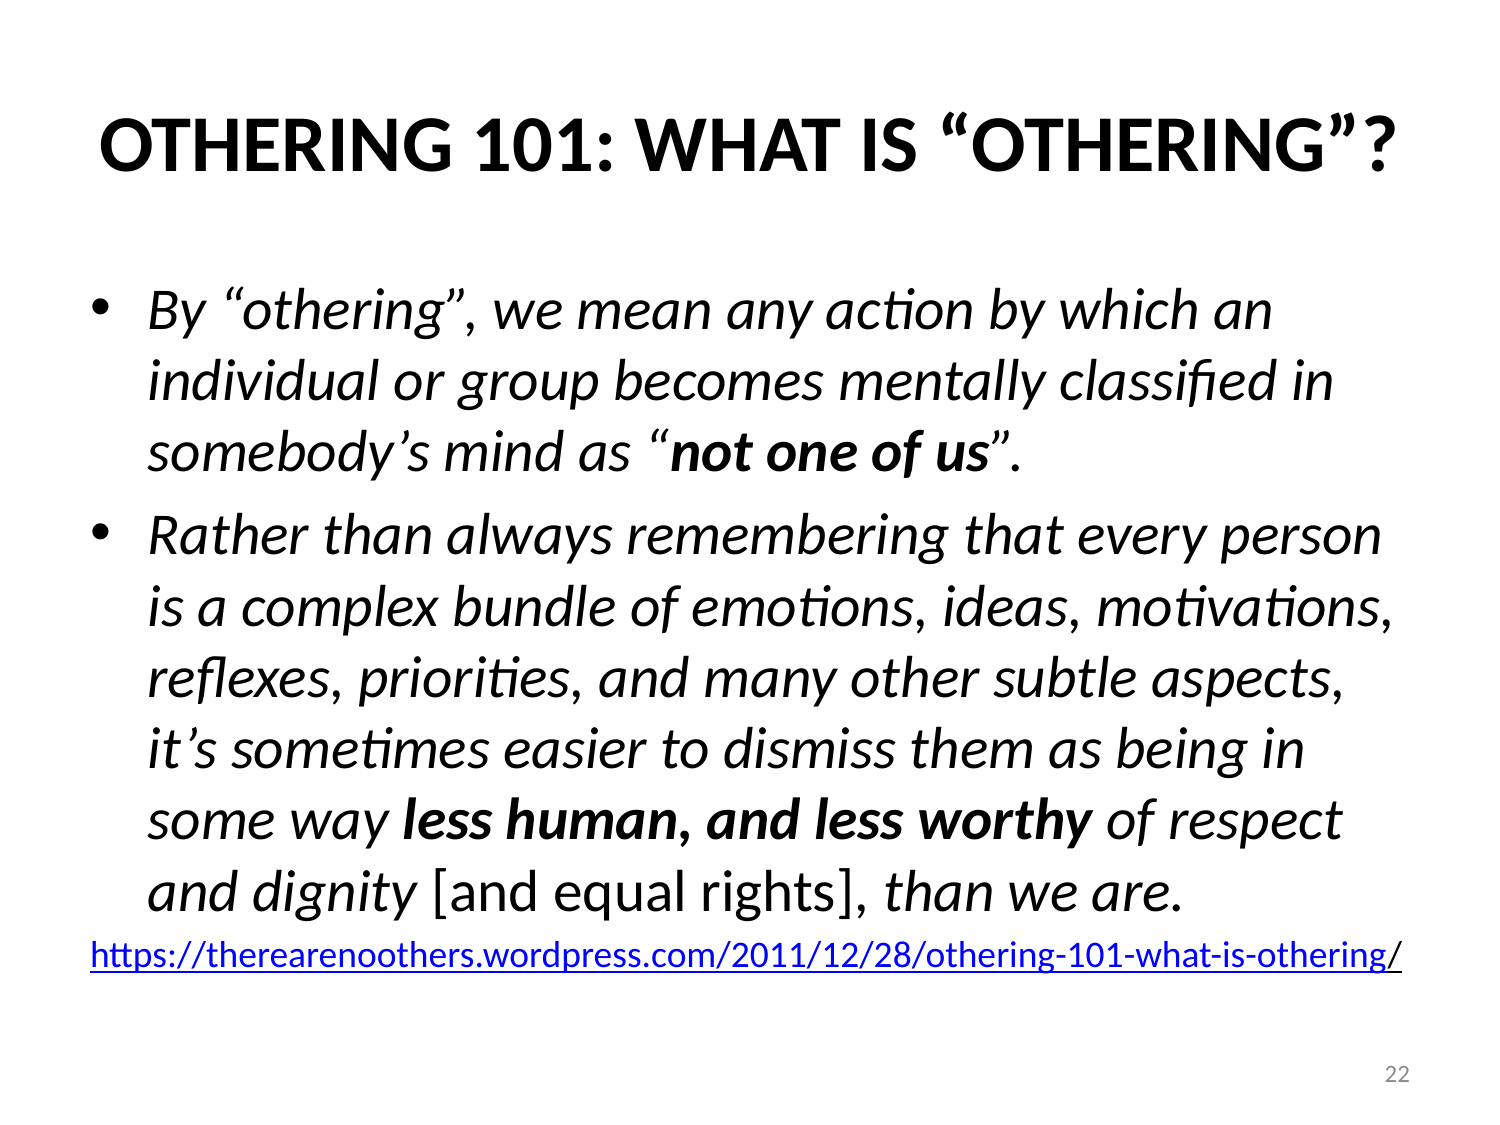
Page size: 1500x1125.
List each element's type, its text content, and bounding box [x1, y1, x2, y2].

slide_number 21 [1074, 1042, 1425, 1103]
title OTHERING 101: WHAT IS “OTHERING”? [75, 45, 1425, 233]
list By “othering”, we mean any action by which an individual or group becomes mentally classified in somebody’s mind as “not one of us”. Rather than always remembering that every person is a complex bundle of emotions, ideas, motivations, reflexes, priorities, and many other subtle aspects, it’s sometimes easier to dismiss them as being in some way less human, and less worthy of respect and dignity [and equal rights], than we are. https://therearenoothers.wordpress.com/2011/12/28/othering-101-what-is-othering/ [75, 262, 1425, 1005]
